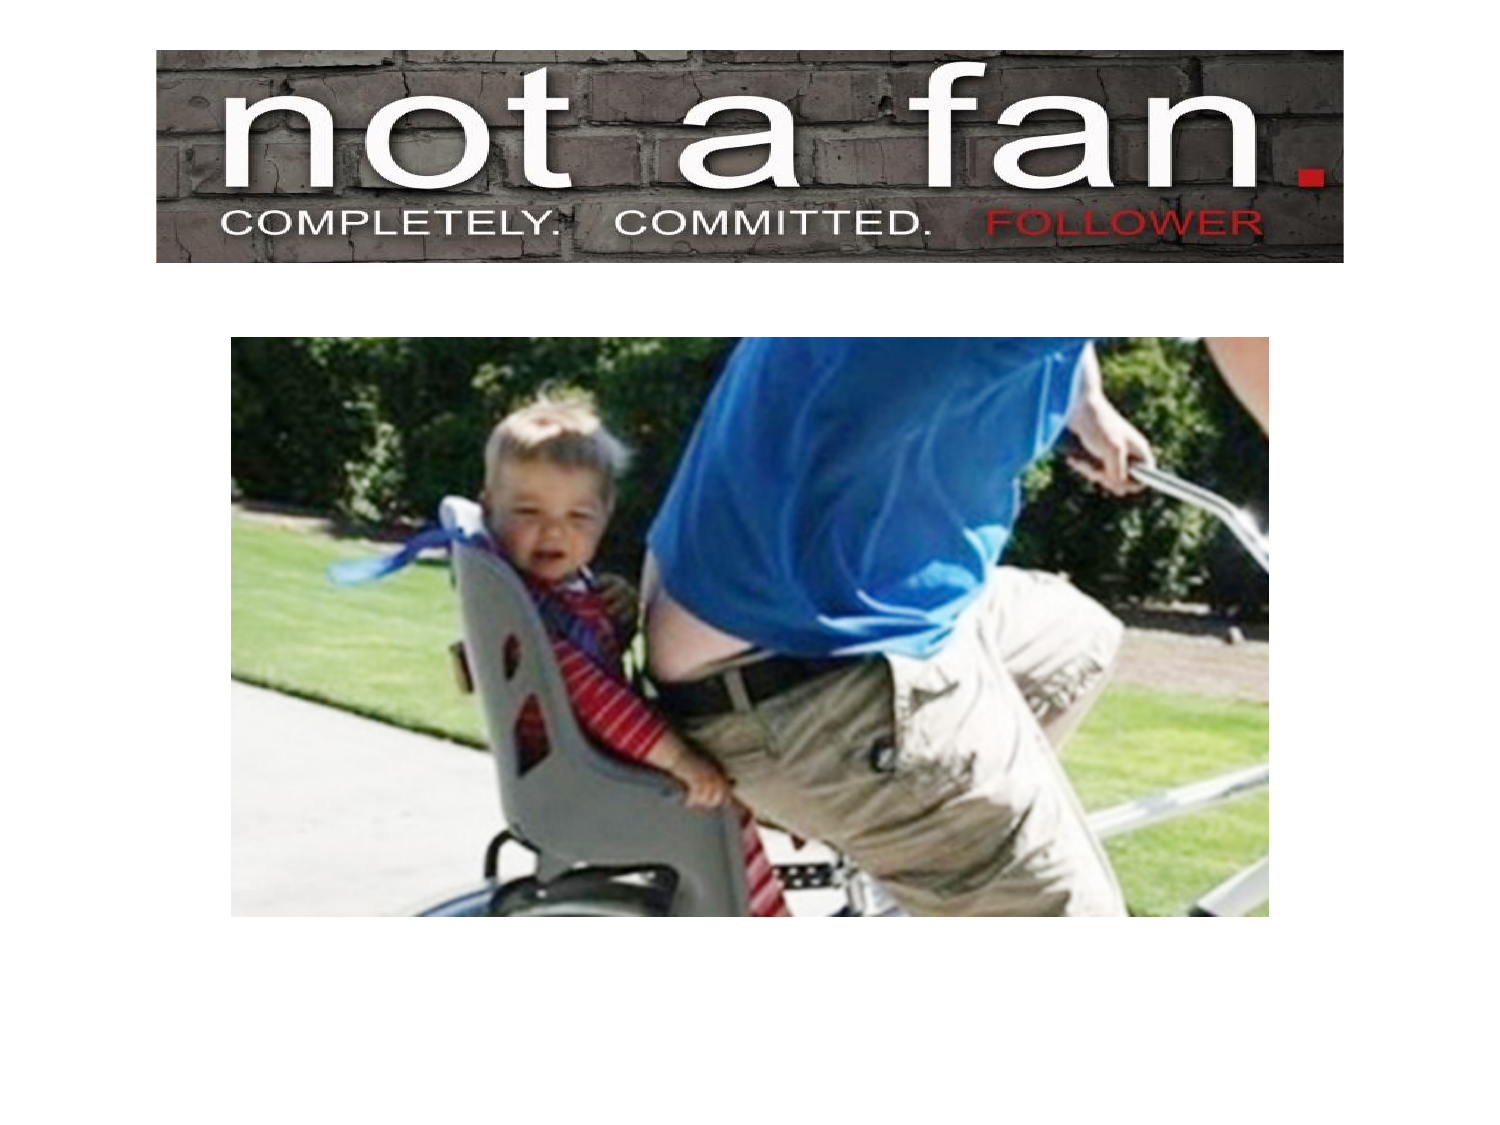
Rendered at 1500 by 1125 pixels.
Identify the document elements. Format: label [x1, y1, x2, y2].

picture [230, 337, 1269, 918]
picture [155, 49, 1344, 263]
